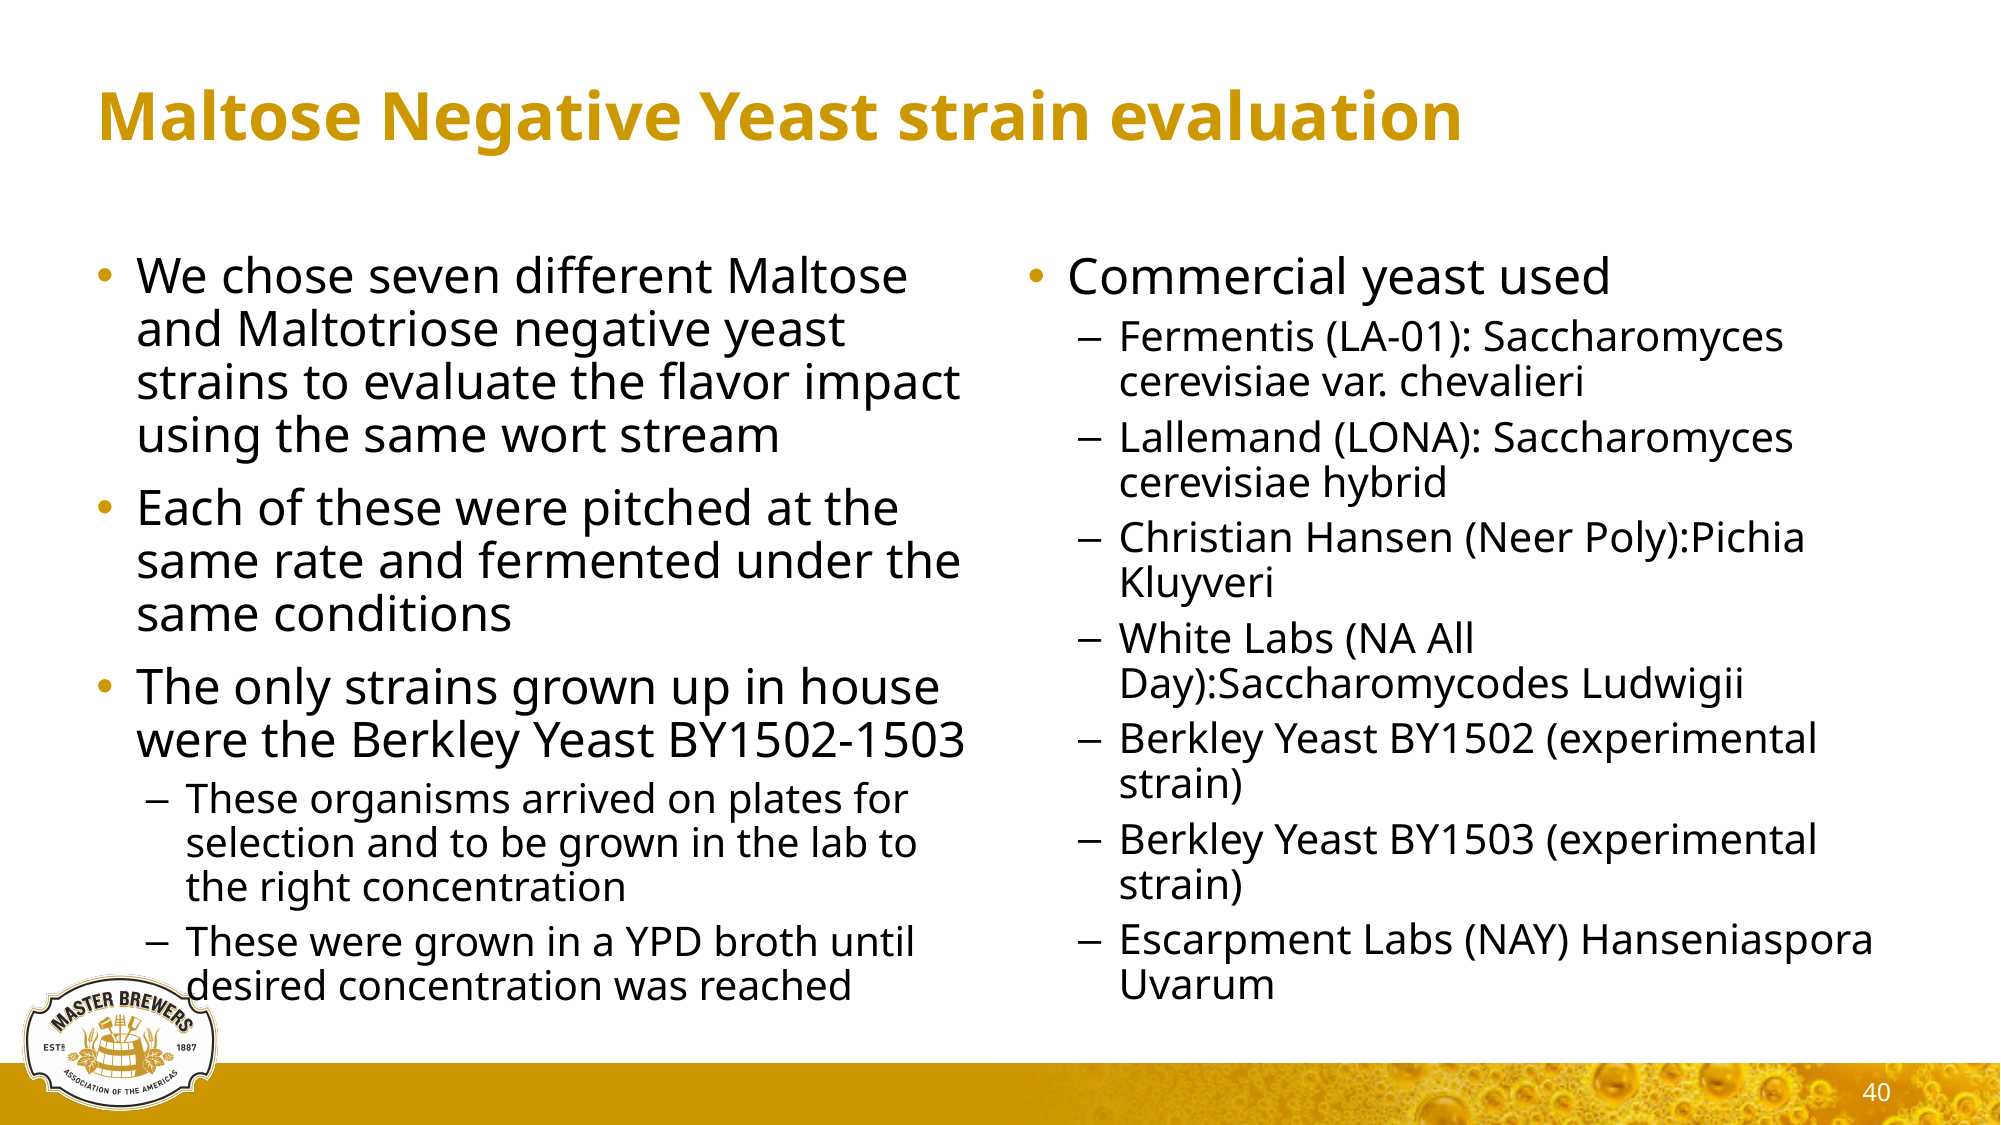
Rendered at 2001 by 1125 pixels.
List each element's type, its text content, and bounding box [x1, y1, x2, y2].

picture [22, 974, 218, 1111]
slide_number 40 [1827, 1075, 1907, 1112]
list We chose seven different Maltose and Maltotriose negative yeast strains to evaluate the flavor impact using the same wort stream Each of these were pitched at the same rate and fermented under the same conditions The only strains grown up in house were the Berkley Yeast BY1502-1503 These organisms arrived on plates for selection and to be grown in the lab to the right concentration These were grown in a YPD broth until desired concentration was reached [81, 243, 988, 1026]
list Commercial yeast used Fermentis (LA-01): Saccharomyces cerevisiae var. chevalieri Lallemand (LONA): Saccharomyces cerevisiae hybrid Christian Hansen (Neer Poly):Pichia Kluyveri White Labs (NA All Day):Saccharomycodes Ludwigii Berkley Yeast BY1502 (experimental strain) Berkley Yeast BY1503 (experimental strain) Escarpment Labs (NAY) Hanseniaspora Uvarum [1012, 243, 1919, 1026]
picture [1577, 1063, 2000, 1125]
title Maltose Negative Yeast strain evaluation [81, 75, 1919, 180]
